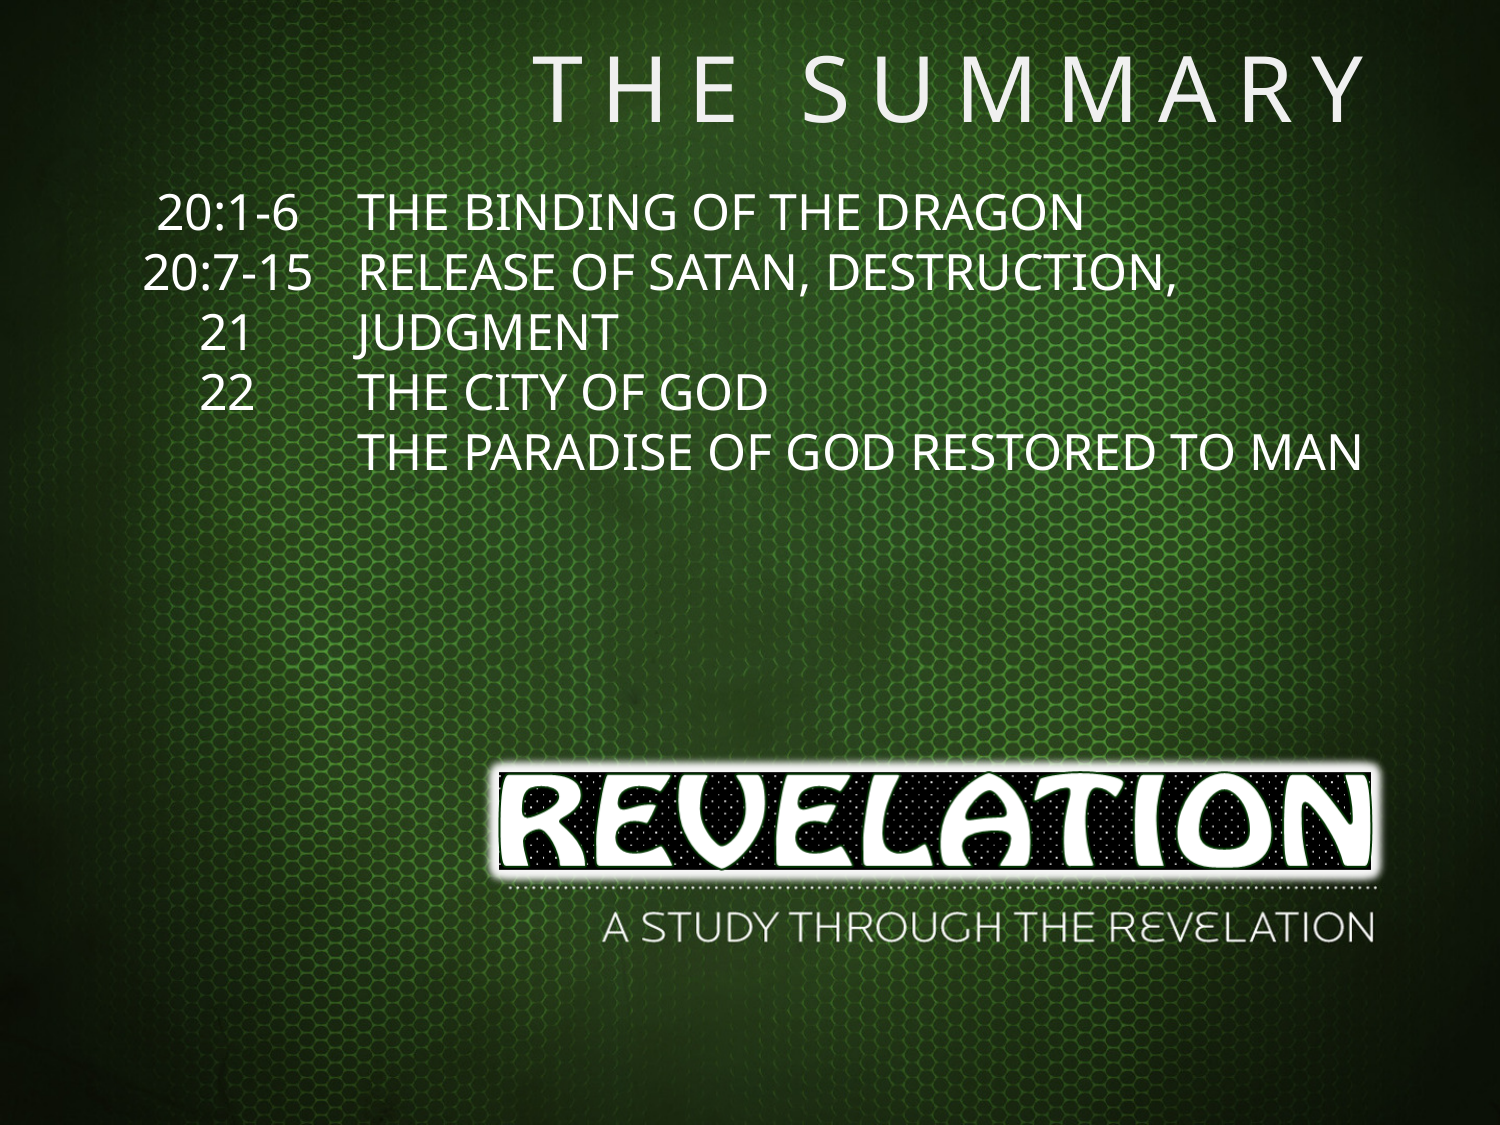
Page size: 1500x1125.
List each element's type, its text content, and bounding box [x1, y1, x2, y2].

text_box THE BINDING OF THE DRAGON RELEASE OF SATAN, DESTRUCTION, JUDGMENT THE CITY OF GOD THE PARADISE OF GOD RESTORED TO MAN [342, 172, 1429, 488]
text_box 20:1-6 20:7-15 21 22 [120, 172, 336, 488]
picture [0, 0, 1500, 1125]
text_box THE SUMMARY [517, 23, 1389, 149]
